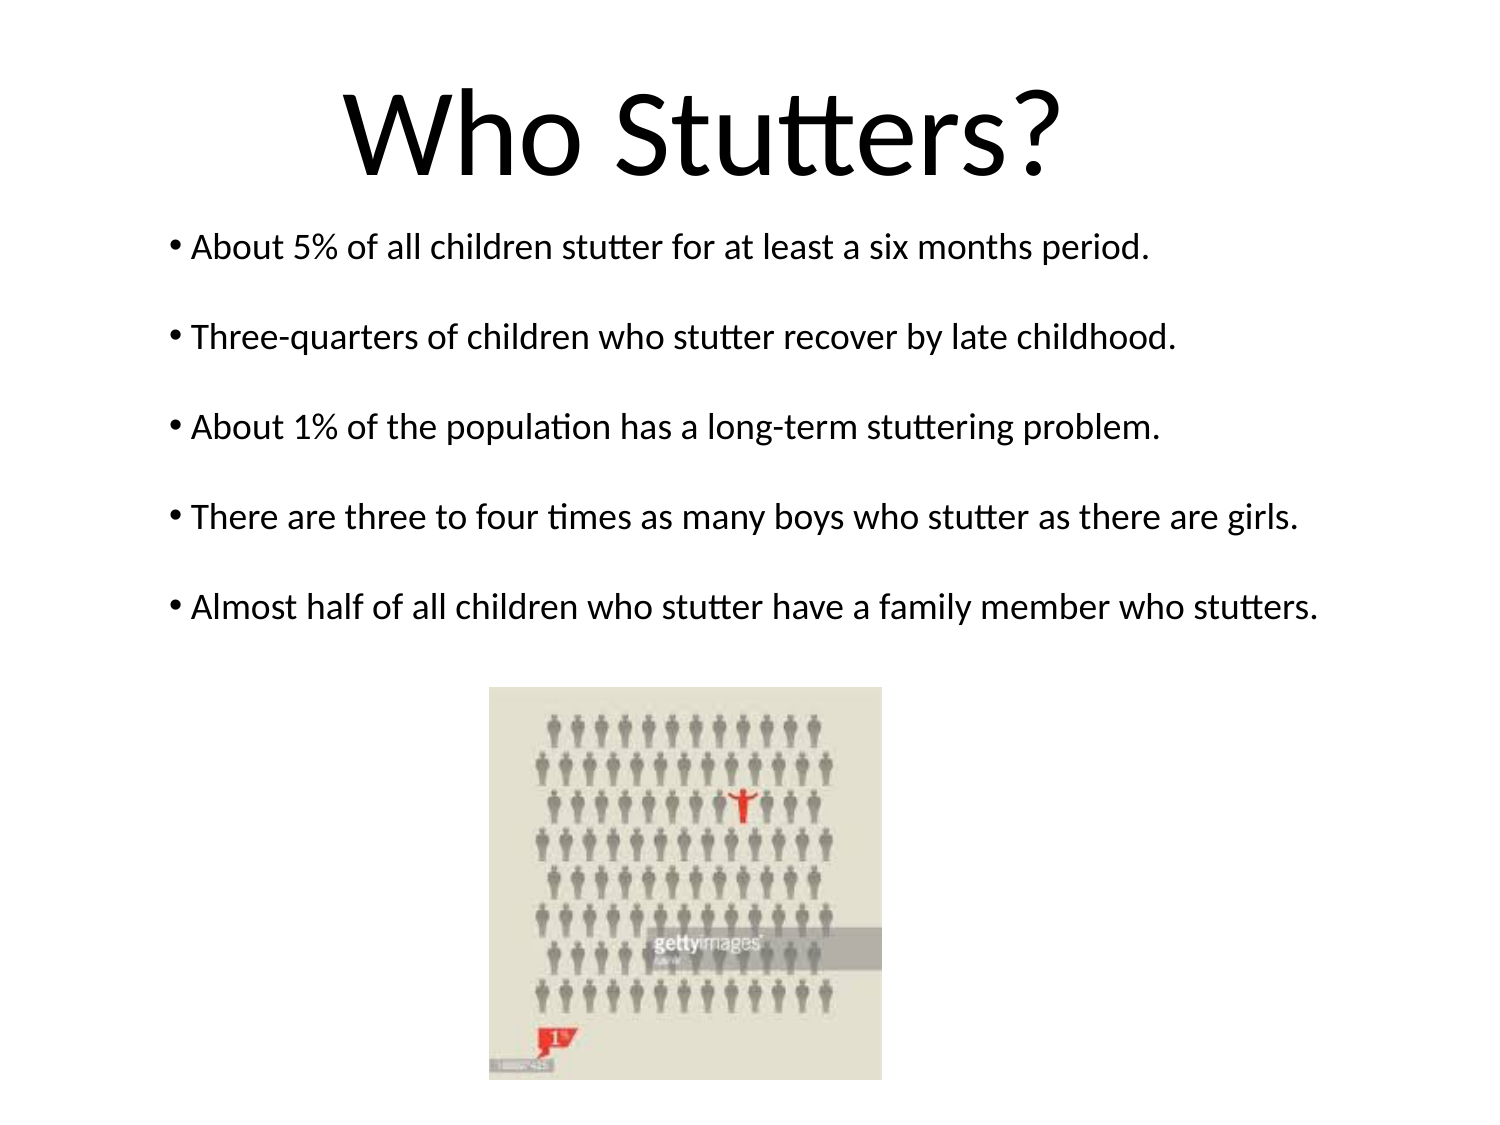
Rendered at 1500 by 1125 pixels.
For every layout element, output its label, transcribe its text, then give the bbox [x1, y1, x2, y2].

text_box About 5% of all children stutter for at least a six months period. Three-quarters of children who stutter recover by late childhood. About 1% of the population has a long-term stuttering problem. There are three to four times as many boys who stutter as there are girls. Almost half of all children who stutter have a family member who stutters. [154, 214, 1335, 635]
text_box Who Stutters? [327, 42, 1128, 214]
picture [489, 687, 882, 1080]
